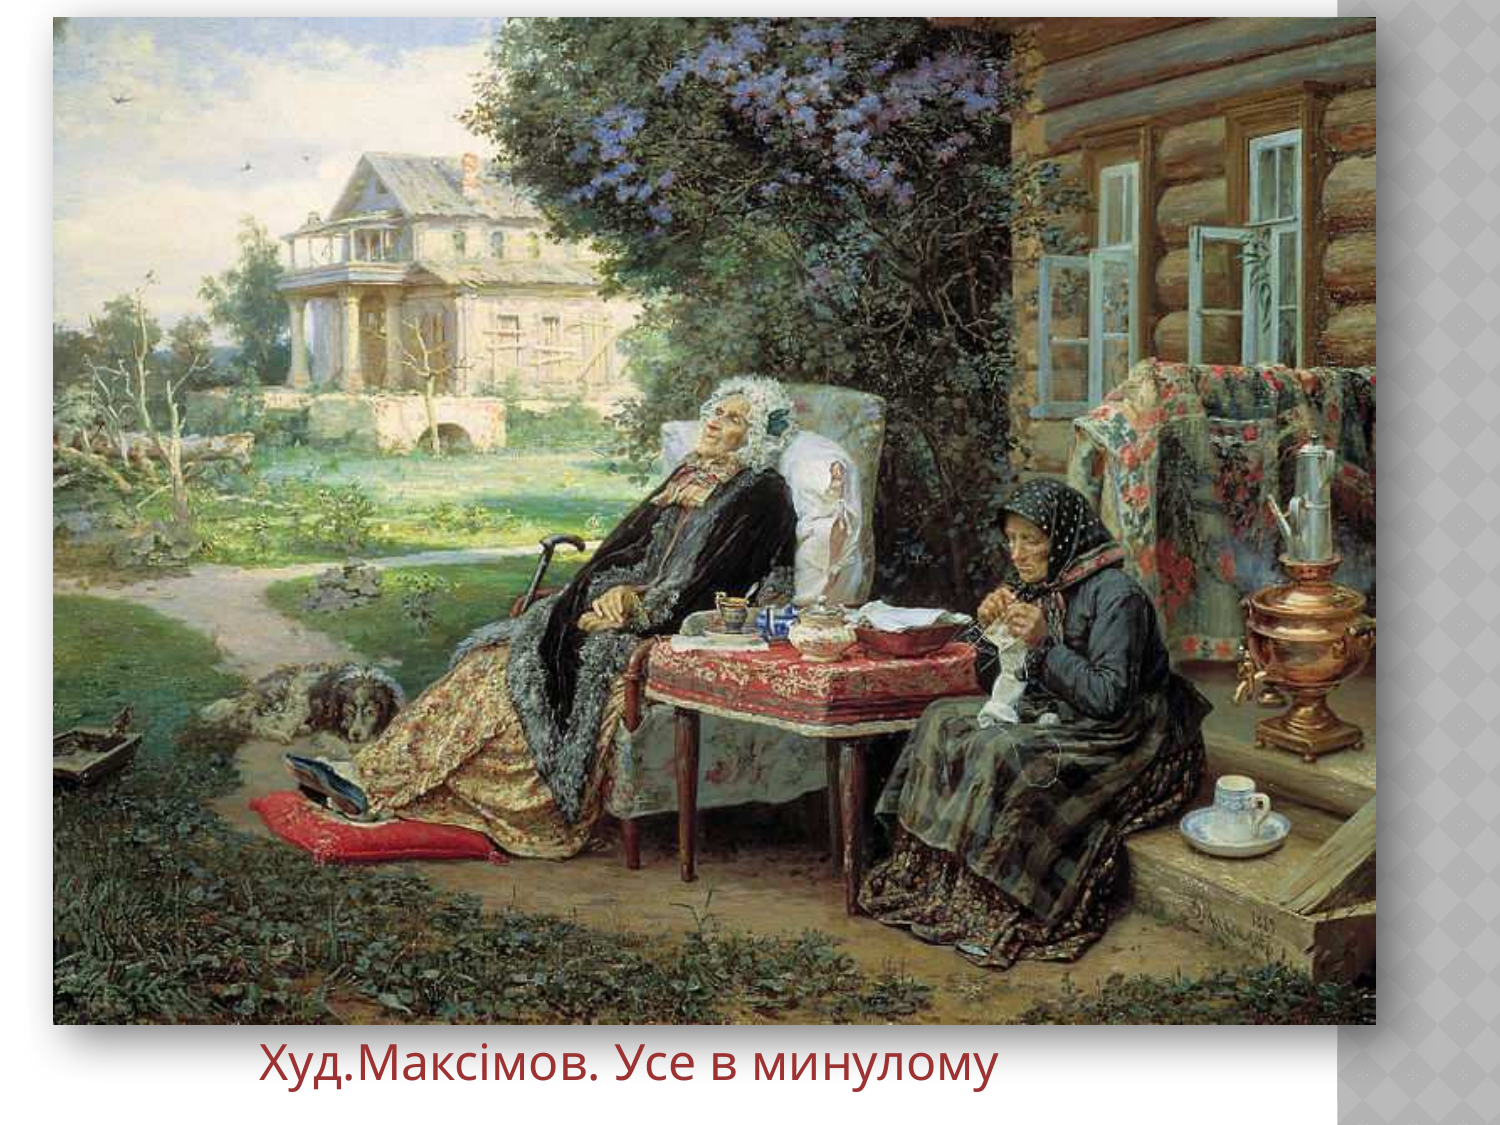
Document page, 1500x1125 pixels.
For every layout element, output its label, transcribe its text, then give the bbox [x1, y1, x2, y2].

picture [52, 17, 1377, 1025]
text_box Худ.Максімов. Усе в минулому [245, 1033, 1015, 1098]
